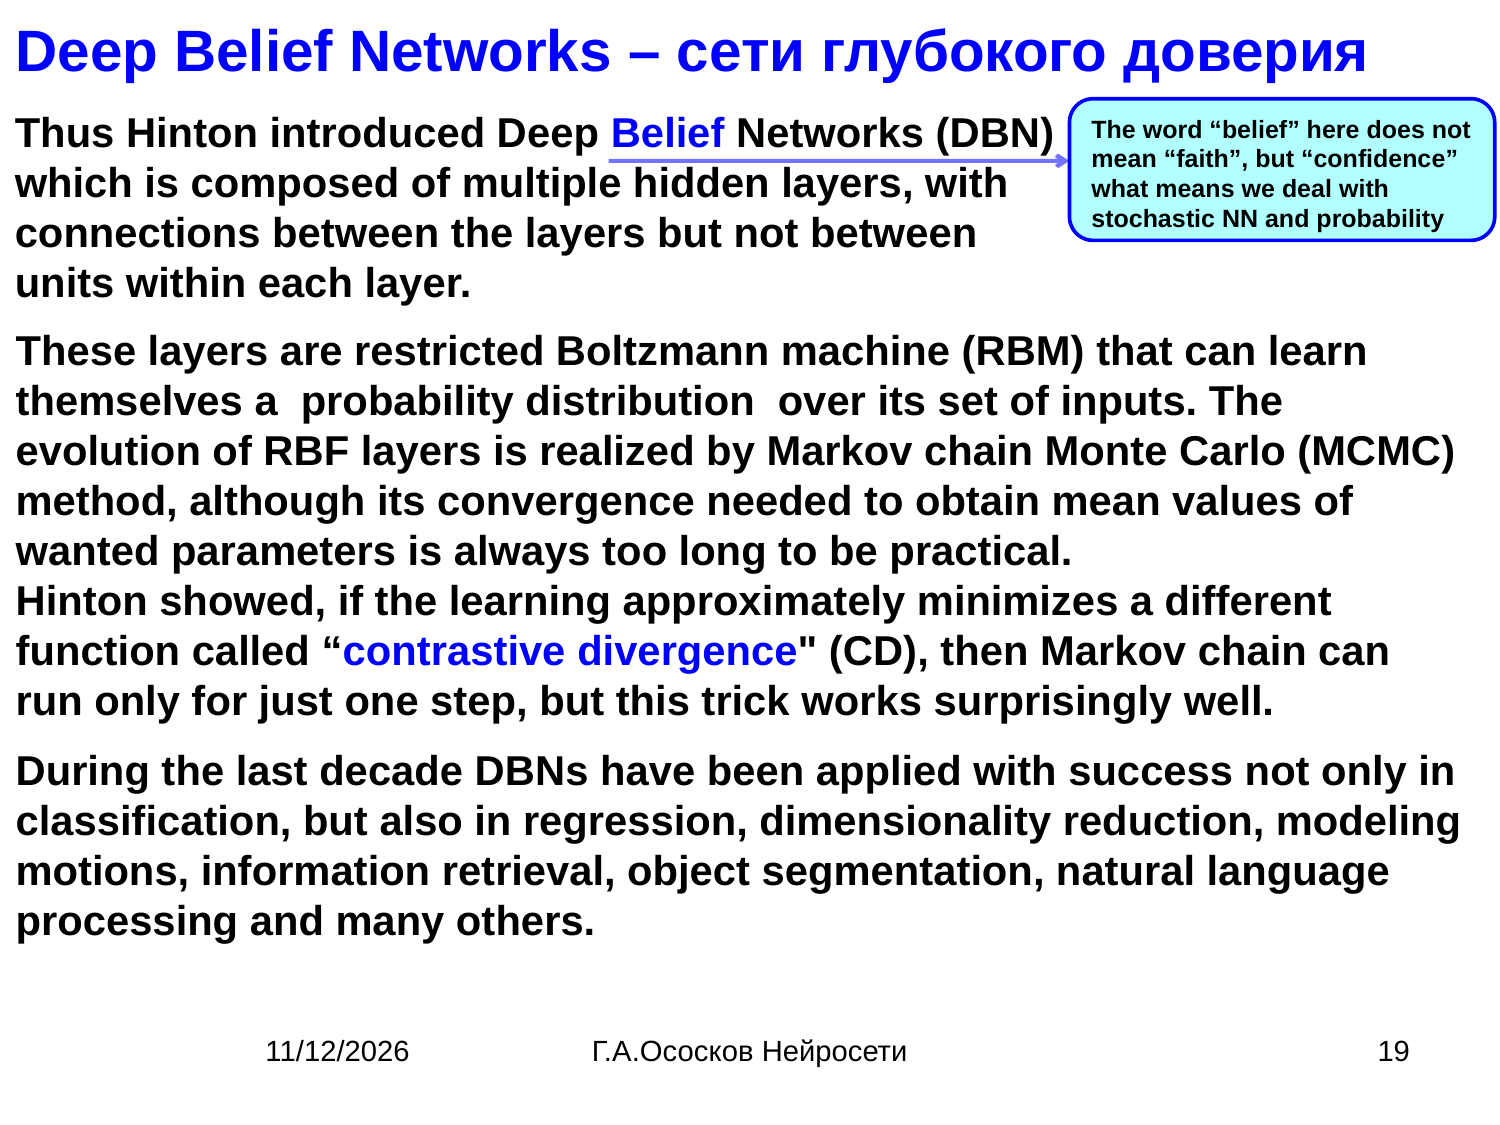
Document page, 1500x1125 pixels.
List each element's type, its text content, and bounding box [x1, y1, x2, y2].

footer Г.А.Ососков Нейросети [512, 1024, 988, 1103]
text_box These layers are restricted Boltzmann machine (RBM) that can learn themselves a probability distribution over its set of inputs. The evolution of RBF layers is realized by Markov chain Monte Carlo (MCMC) method, although its convergence needed to obtain mean values of wanted parameters is always too long to be practical. Hinton showed, if the learning approximately minimizes a different function called “contrastive divergence" (CD), then Markov chain can run only for just one step, but this trick works surprisingly well. During the last decade DBNs have been applied with success not only in classification, but also in regression, dimensionality reduction, modeling motions, information retrieval, object segmentation, natural language processing and many others. [0, 316, 1483, 952]
slide_number 19 [1074, 1024, 1425, 1103]
text_box Deep Belief Networks – сети глубокого доверия [0, 5, 1500, 91]
text_box Thus Hinton introduced Deep Belief Networks (DBN) which is composed of multiple hidden layers, with connections between the layers but not between units within each layer. [0, 98, 1081, 314]
text_box The word “belief” here does not mean “faith”, but “confidence” what means we deal with stochastic NN and probability [1069, 98, 1495, 241]
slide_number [75, 1024, 425, 1103]
